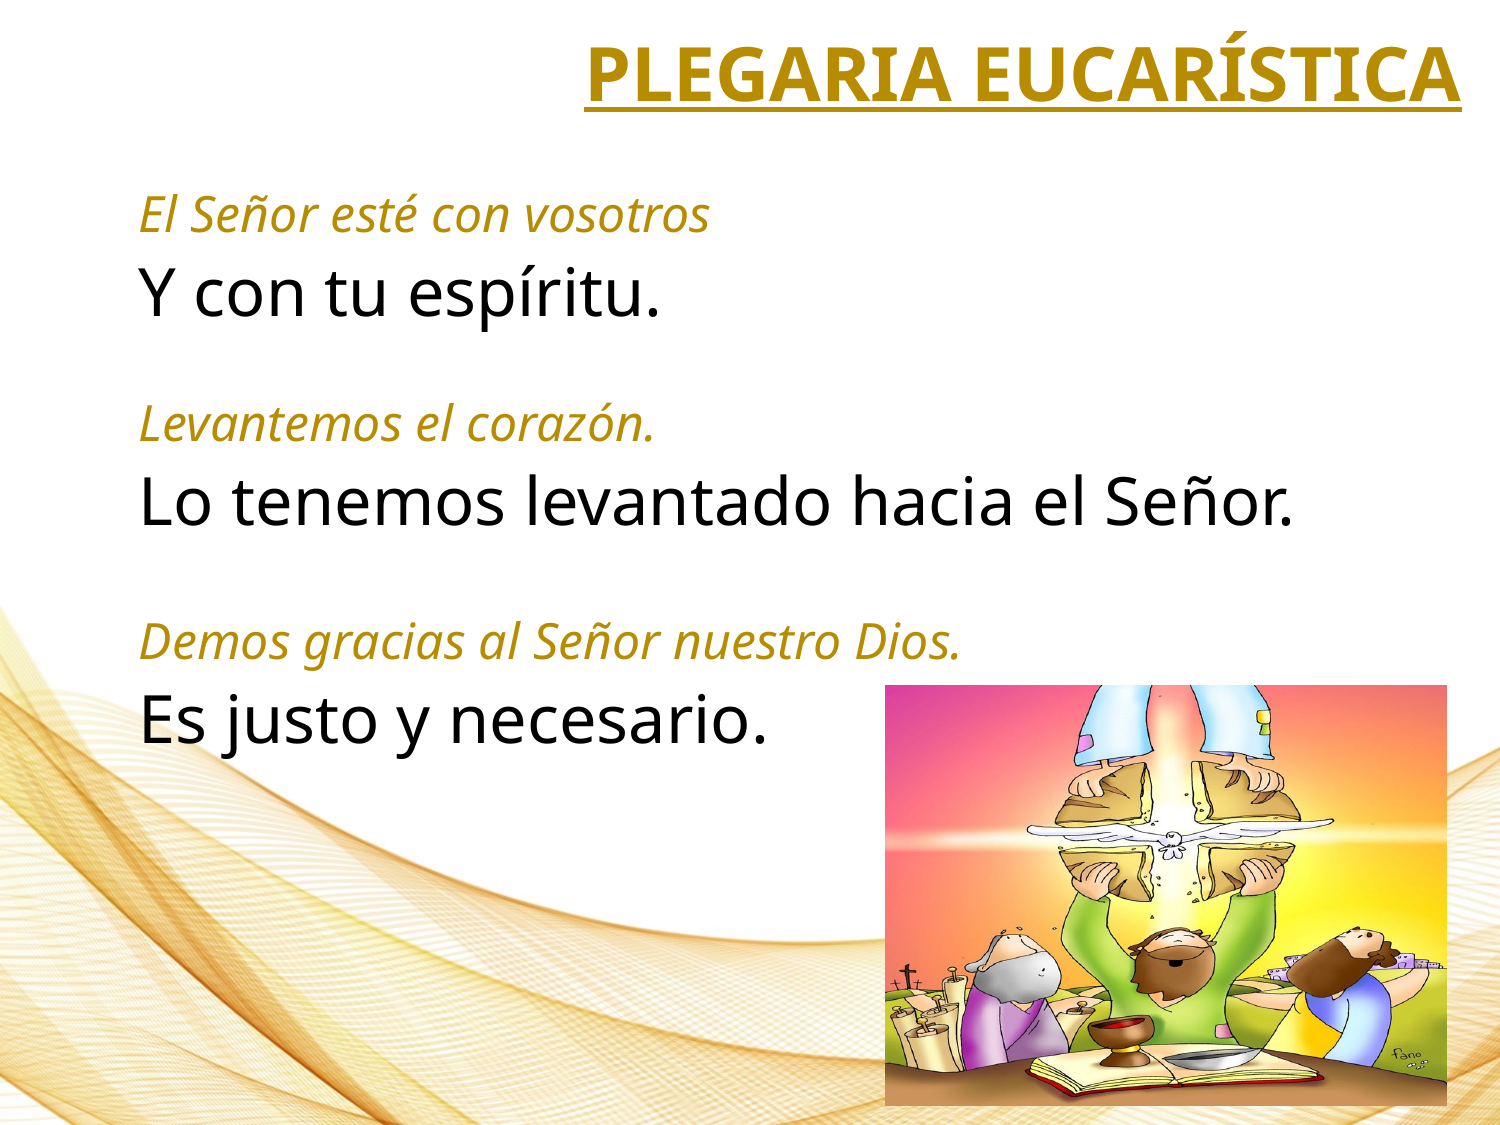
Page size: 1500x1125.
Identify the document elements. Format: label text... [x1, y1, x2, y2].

text_box PLEGARIA EUCARÍSTICA [478, 18, 1477, 124]
list El Señor esté con vosotros Y con tu espíritu. Levantemos el corazón. Lo tenemos levantado hacia el Señor. Demos gracias al Señor nuestro Dios. Es justo y necesario. [123, 113, 1418, 1055]
picture [0, 0, 1500, 1125]
